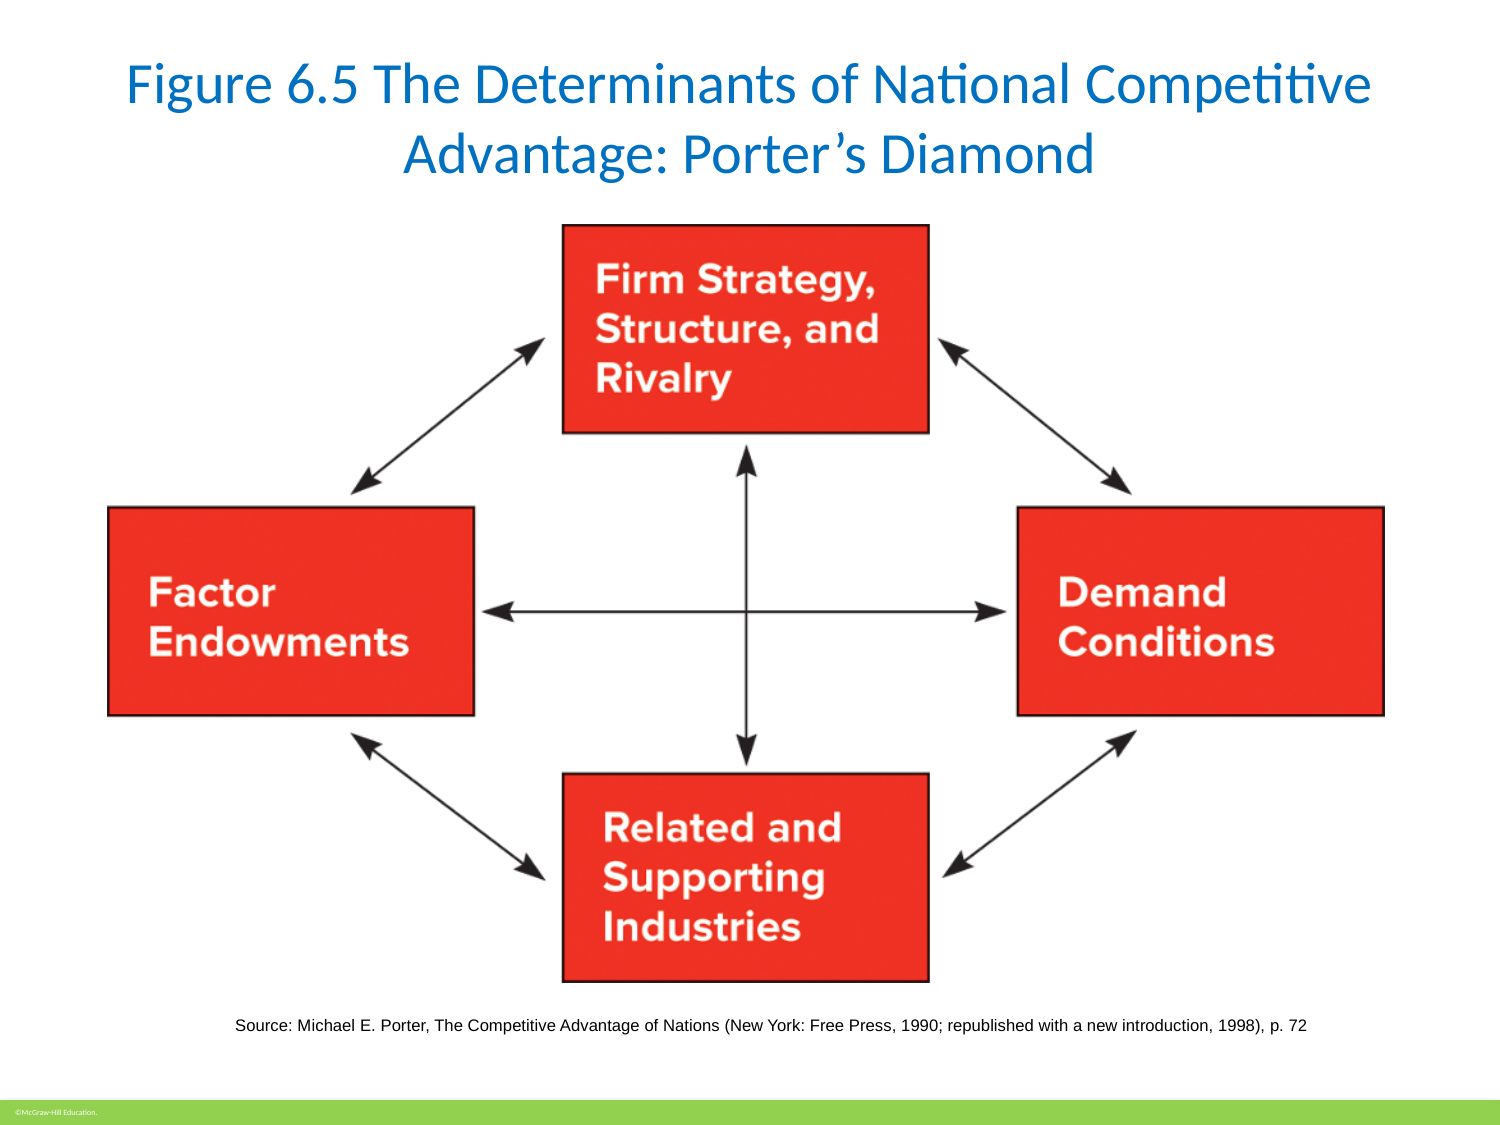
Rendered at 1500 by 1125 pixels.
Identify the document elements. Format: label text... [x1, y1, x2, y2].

picture [107, 224, 1385, 983]
text_box Source: Michael E. Porter, The Competitive Advantage of Nations (New York: Free Press, 1990; republished with a new introduction, 1998), p. 72 [220, 1007, 1324, 1042]
title Figure 6.5 The Determinants of National Competitive Advantage: Porter’s Diamond [0, 37, 1500, 200]
